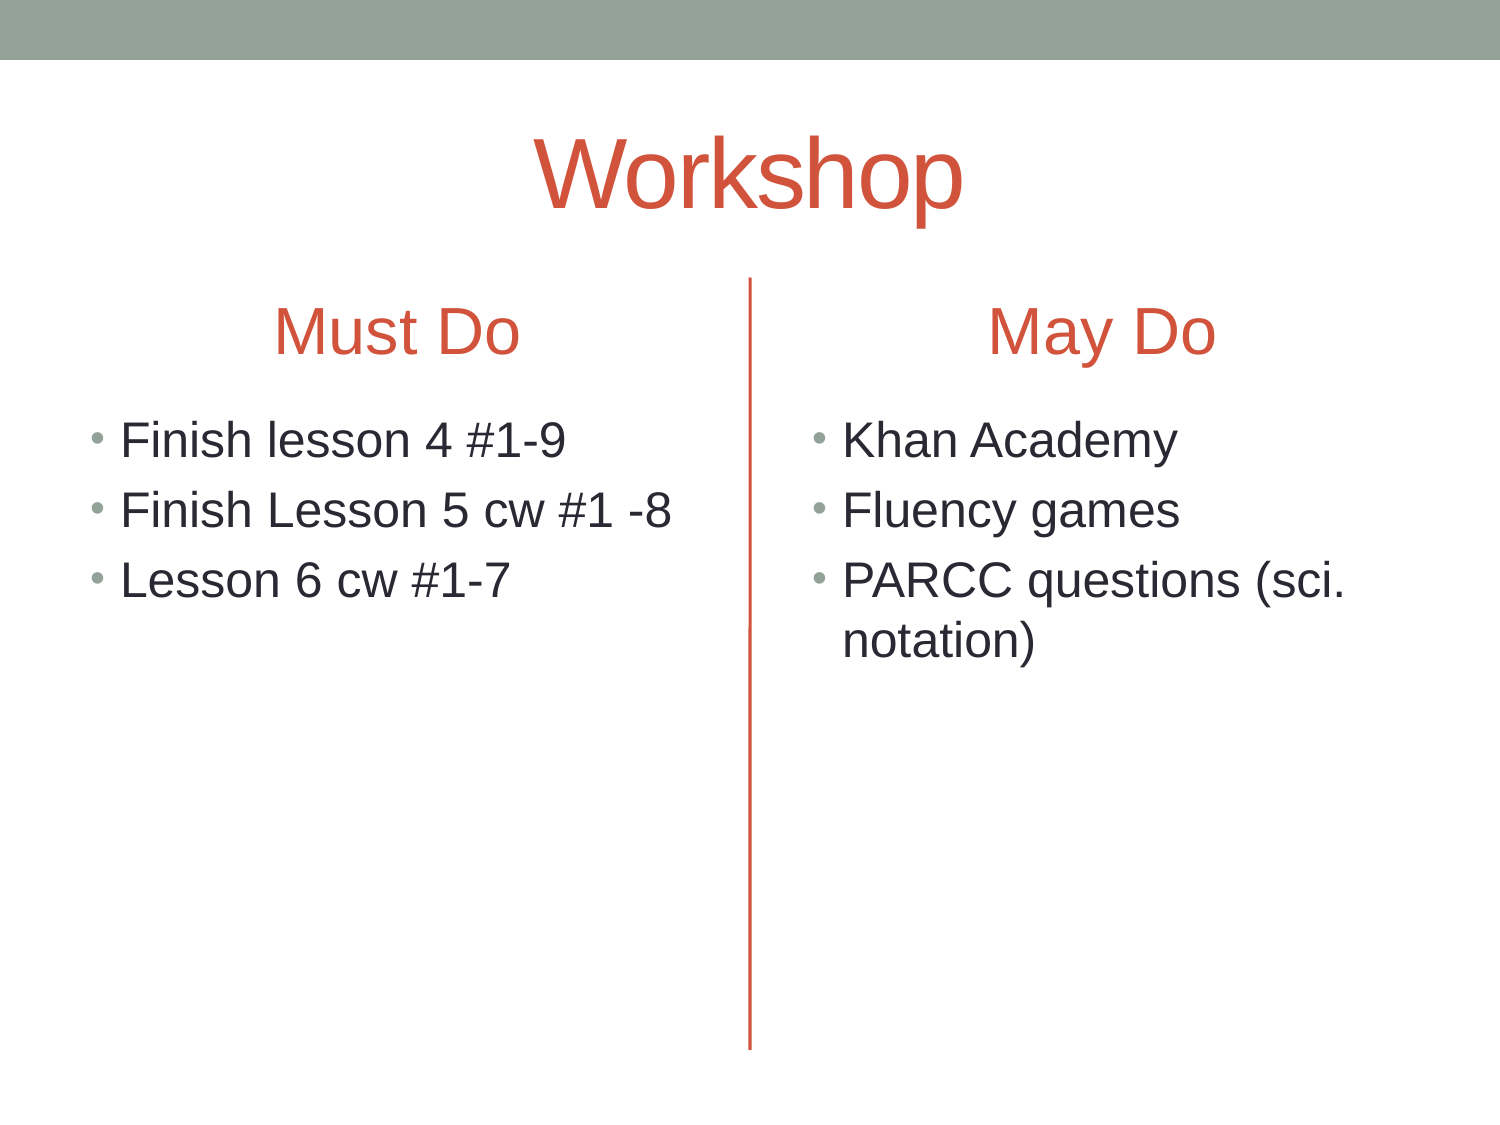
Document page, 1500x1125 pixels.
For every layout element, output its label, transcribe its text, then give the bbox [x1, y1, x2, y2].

list Finish lesson 4 #1-9 Finish Lesson 5 cw #1 -8 Lesson 6 cw #1-7 [75, 399, 720, 1049]
list Khan Academy Fluency games PARCC questions (sci. notation) [797, 399, 1443, 1049]
title Workshop [75, 87, 1425, 250]
list Must Do [75, 275, 720, 380]
list May Do [780, 275, 1425, 380]
